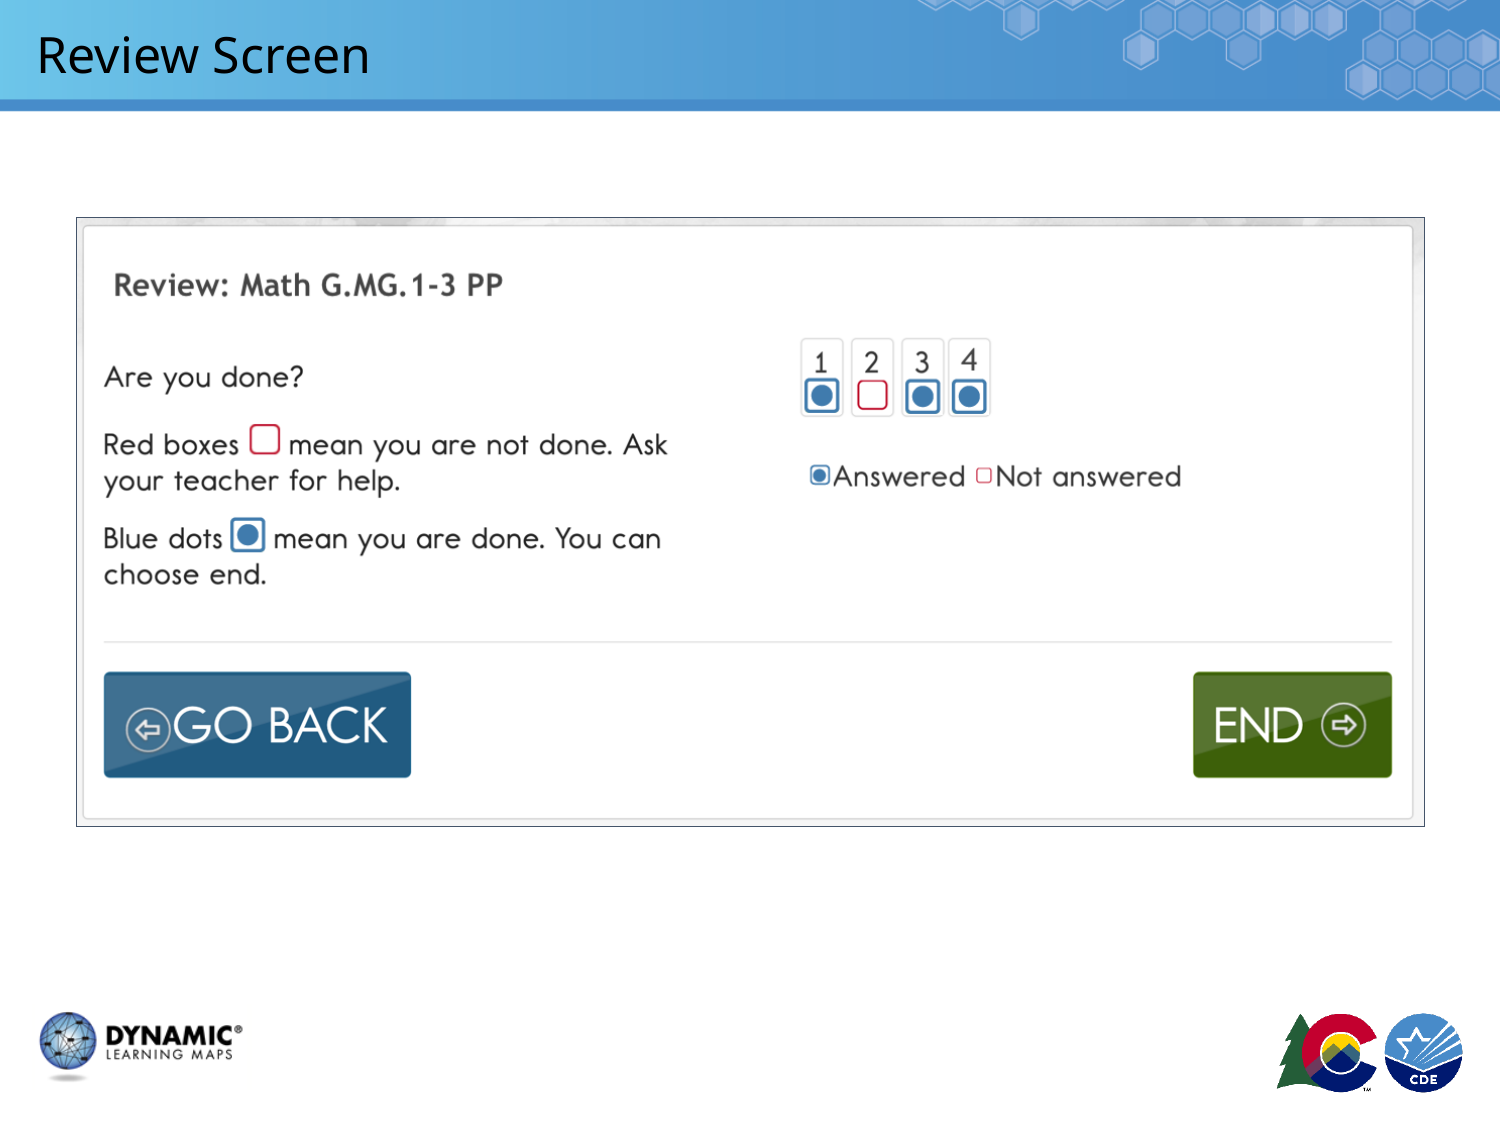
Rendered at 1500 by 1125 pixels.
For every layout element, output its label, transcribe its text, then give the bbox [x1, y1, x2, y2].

picture [32, 1004, 252, 1091]
title Review Screen [36, 27, 1463, 87]
picture [76, 217, 1425, 827]
picture [0, 0, 1500, 112]
picture [1275, 1012, 1463, 1093]
